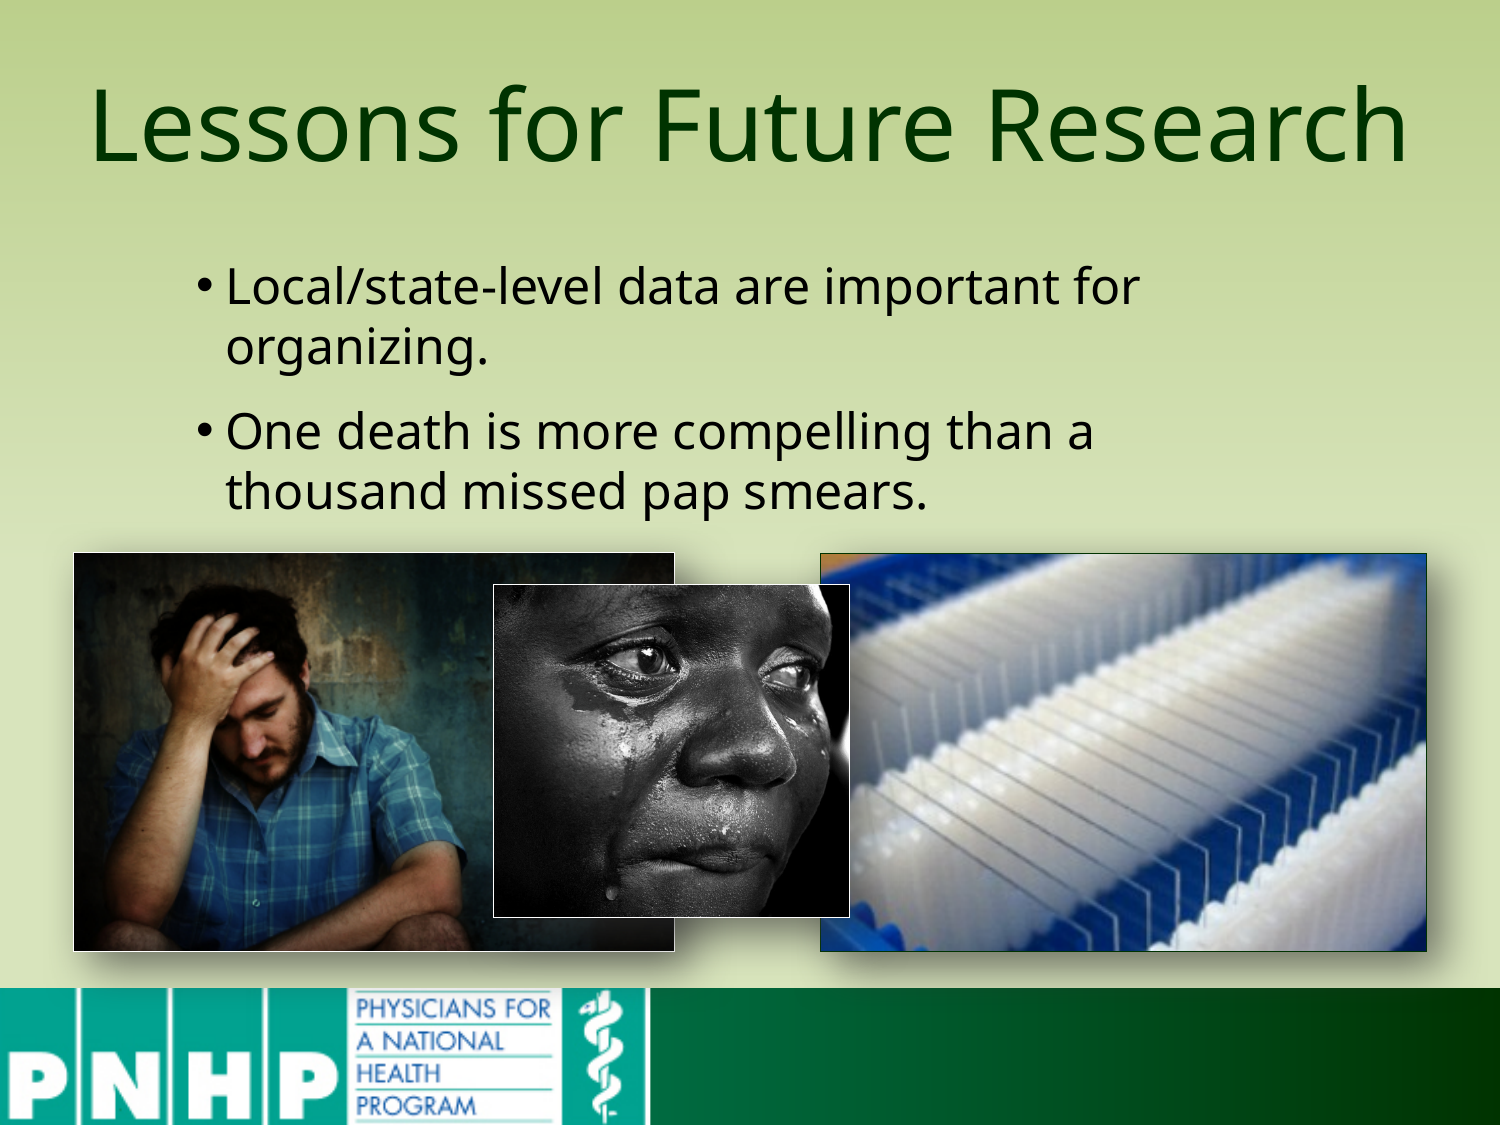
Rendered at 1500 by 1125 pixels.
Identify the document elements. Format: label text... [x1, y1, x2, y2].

text_box Local/state-level data are important for organizing. One death is more compelling than a thousand missed pap smears. [181, 247, 1319, 527]
picture [73, 552, 1427, 952]
title Lessons for Future Research [58, 28, 1441, 216]
picture [0, 988, 651, 1125]
